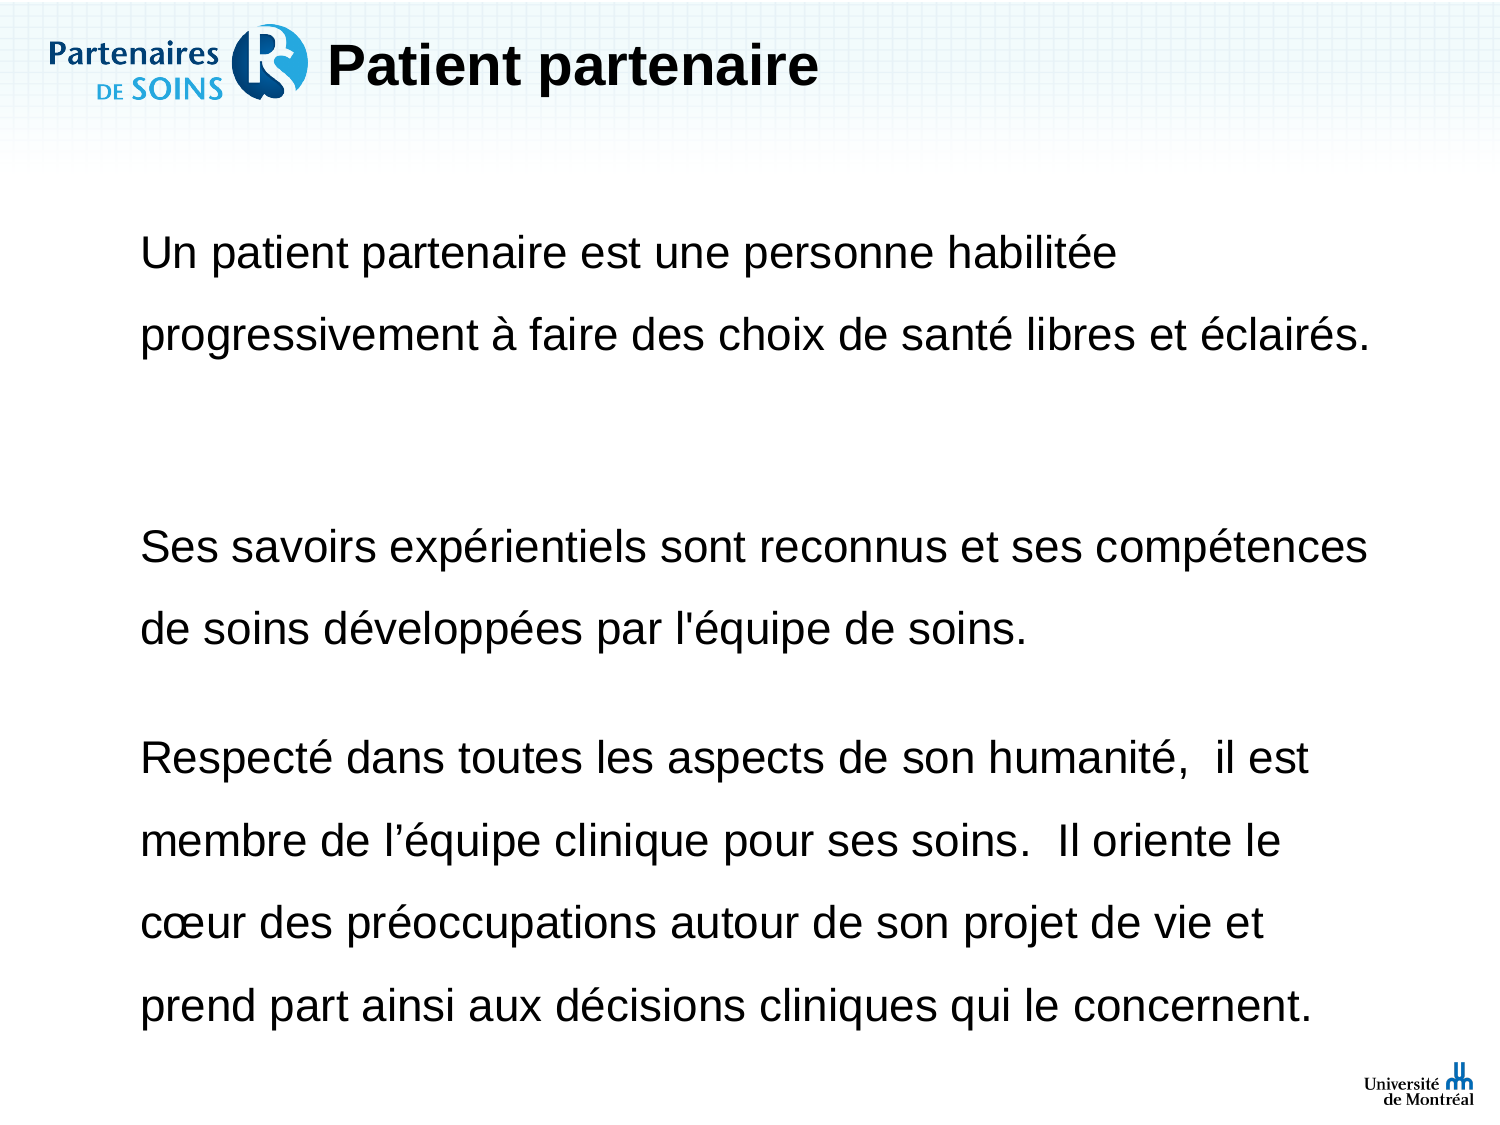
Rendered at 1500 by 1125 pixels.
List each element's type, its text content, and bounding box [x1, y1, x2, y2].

picture [1364, 1062, 1474, 1105]
picture [0, 2, 1500, 178]
list Un patient partenaire est une personne habilitée progressivement à faire des choix de santé libres et éclairés. Ses savoirs expérientiels sont reconnus et ses compétences de soins développées par l'équipe de soins. Respecté dans toutes les aspects de son humanité, il est membre de l’équipe clinique pour ses soins. Il oriente le cœur des préoccupations autour de son projet de vie et prend part ainsi aux décisions cliniques qui le concernent. [124, 187, 1401, 676]
text_box Patient partenaire [312, 0, 1488, 125]
